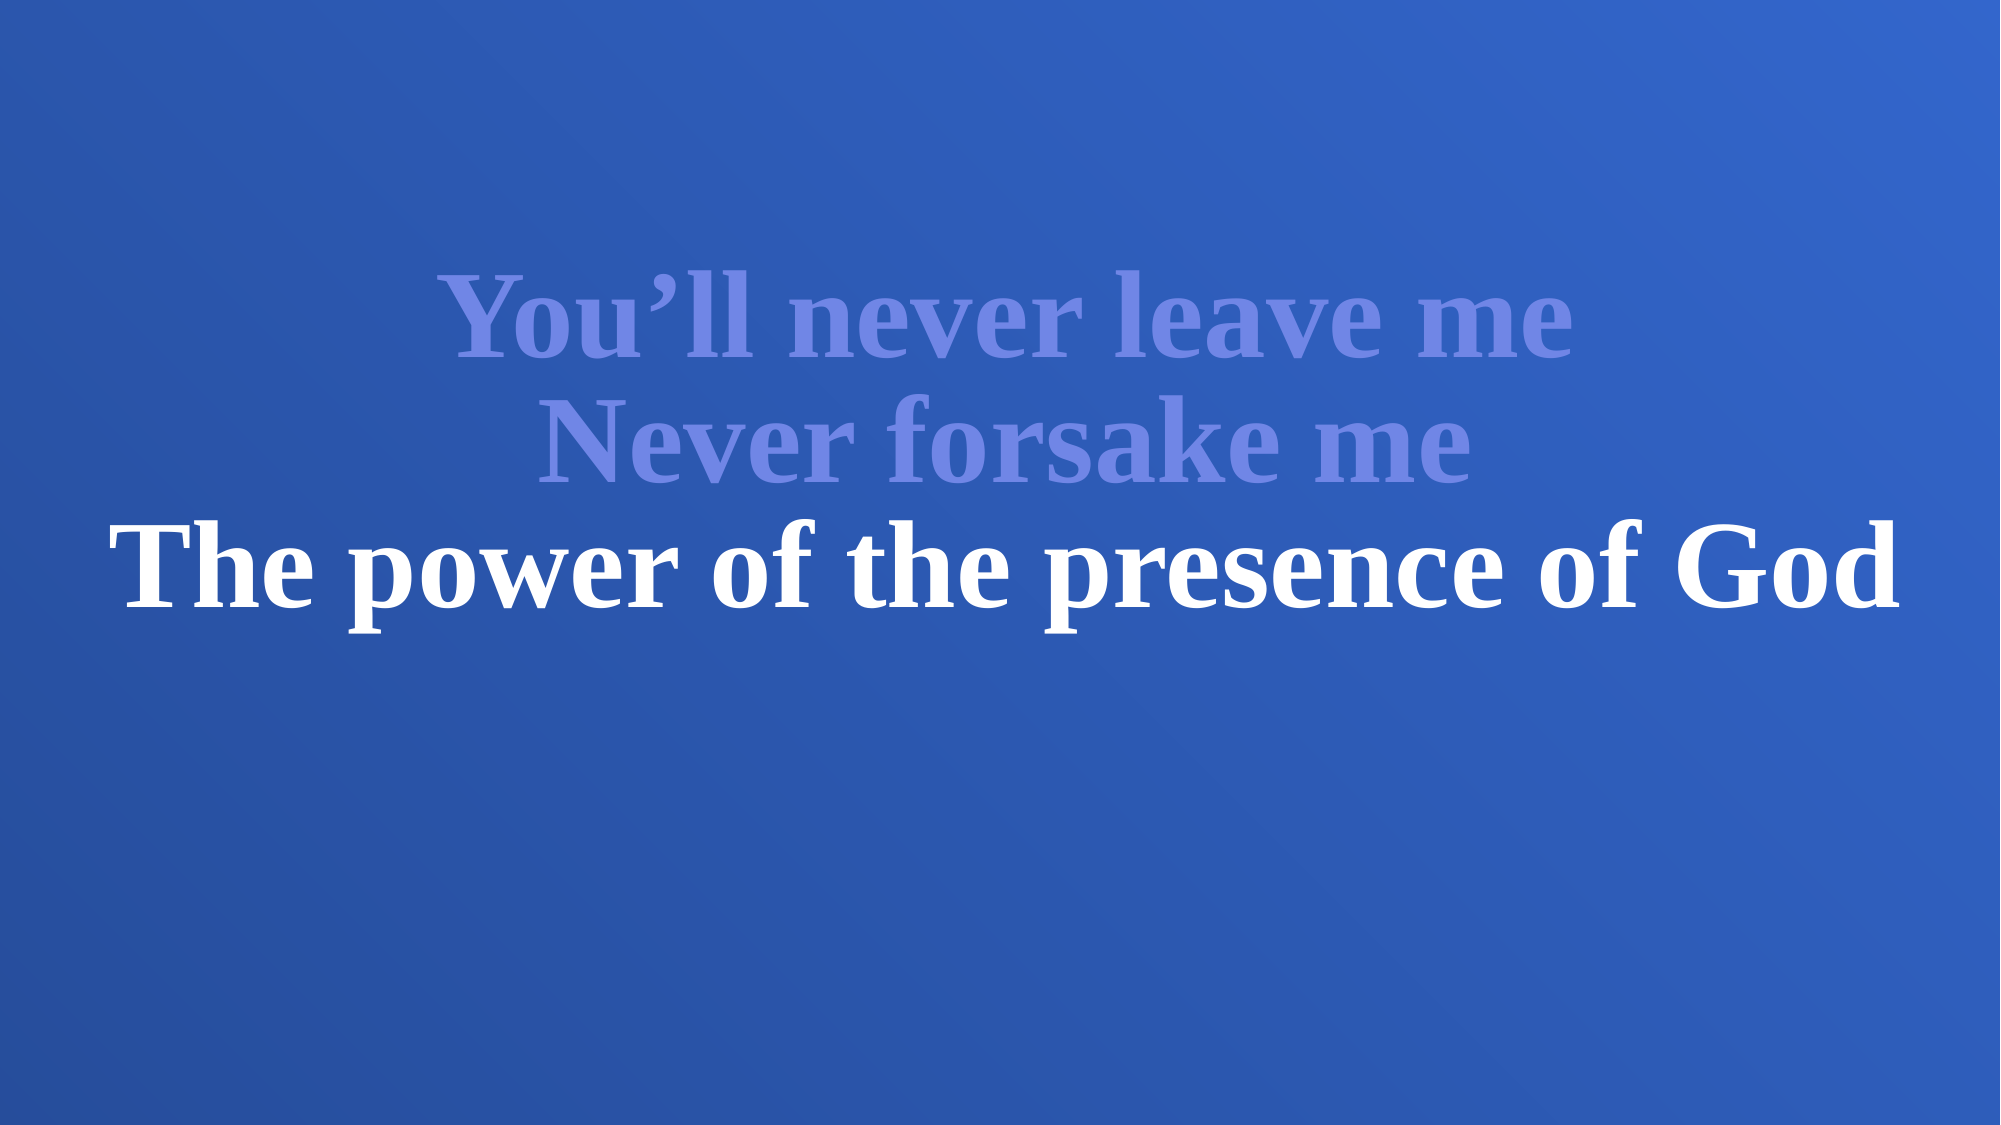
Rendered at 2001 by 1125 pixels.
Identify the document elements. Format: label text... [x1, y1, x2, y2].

text_box You’ll never leave me Never forsake me The power of the presence of God [5, 249, 2000, 640]
